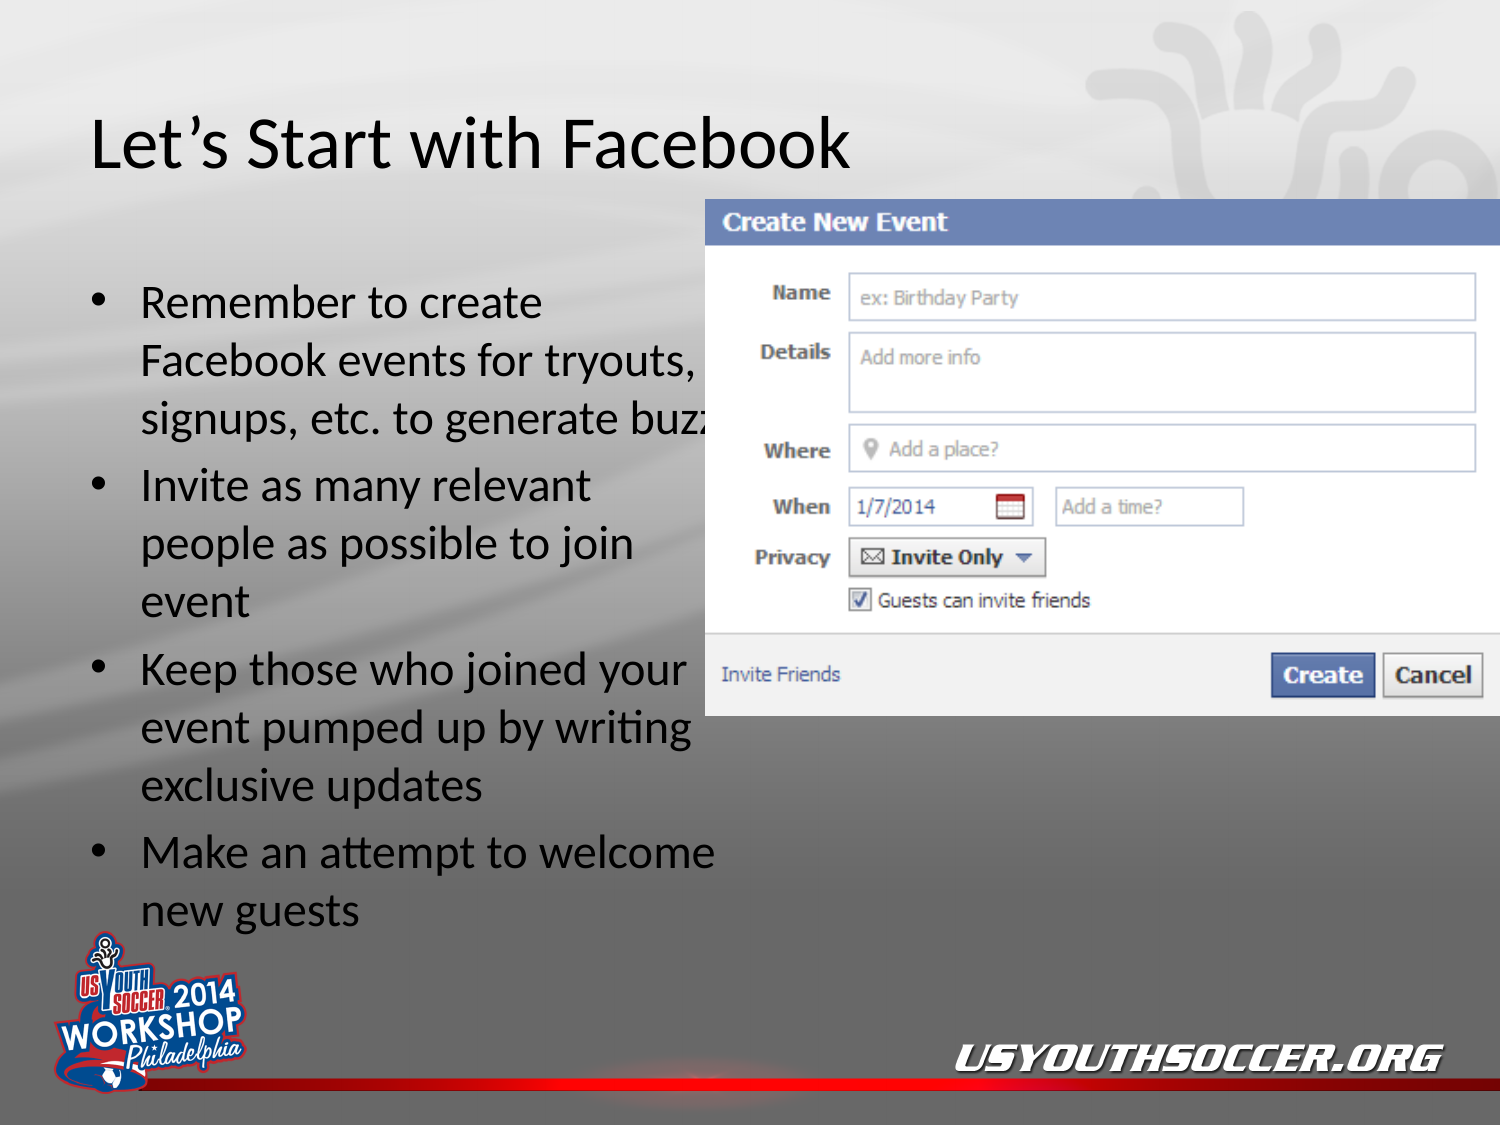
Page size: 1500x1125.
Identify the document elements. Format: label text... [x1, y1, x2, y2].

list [705, 199, 1500, 716]
picture [0, 0, 1500, 1125]
list Remember to create Facebook events for tryouts, signups, etc. to generate buzz Invite as many relevant people as possible to join event Keep those who joined your event pumped up by writing exclusive updates Make an attempt to welcome new guests [75, 262, 738, 1005]
title Let’s Start with Facebook [75, 45, 1425, 233]
